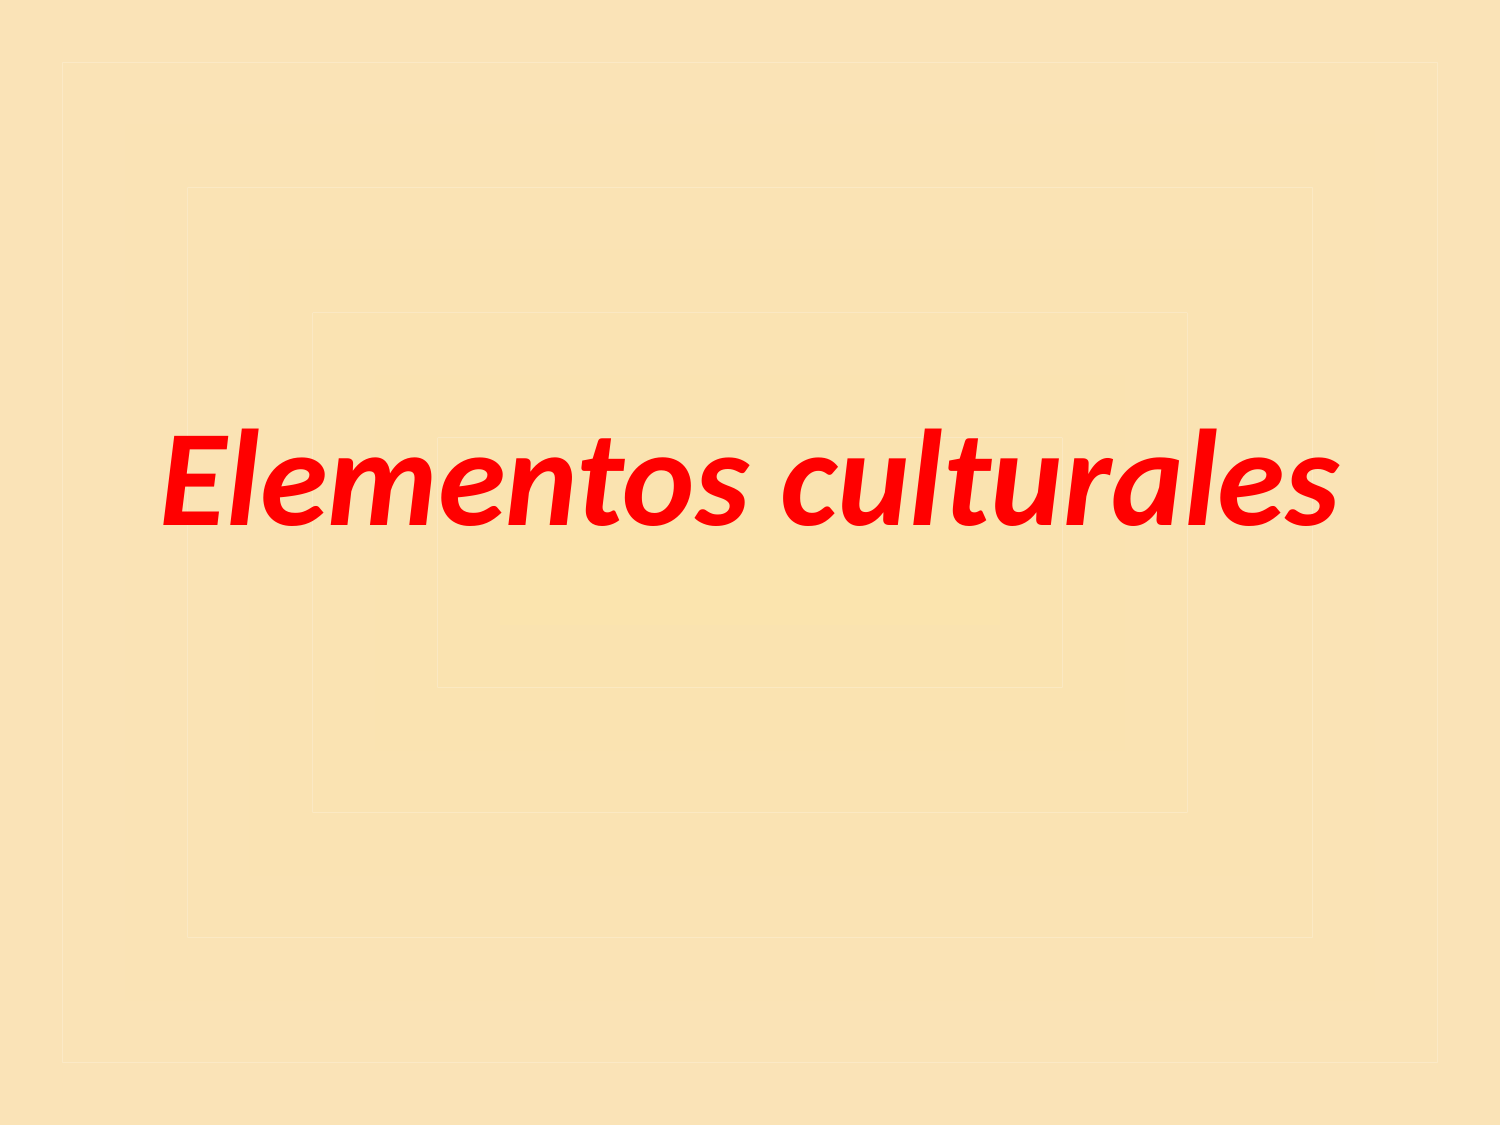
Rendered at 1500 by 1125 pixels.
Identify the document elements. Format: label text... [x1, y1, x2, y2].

title Elementos culturales [112, 349, 1388, 591]
